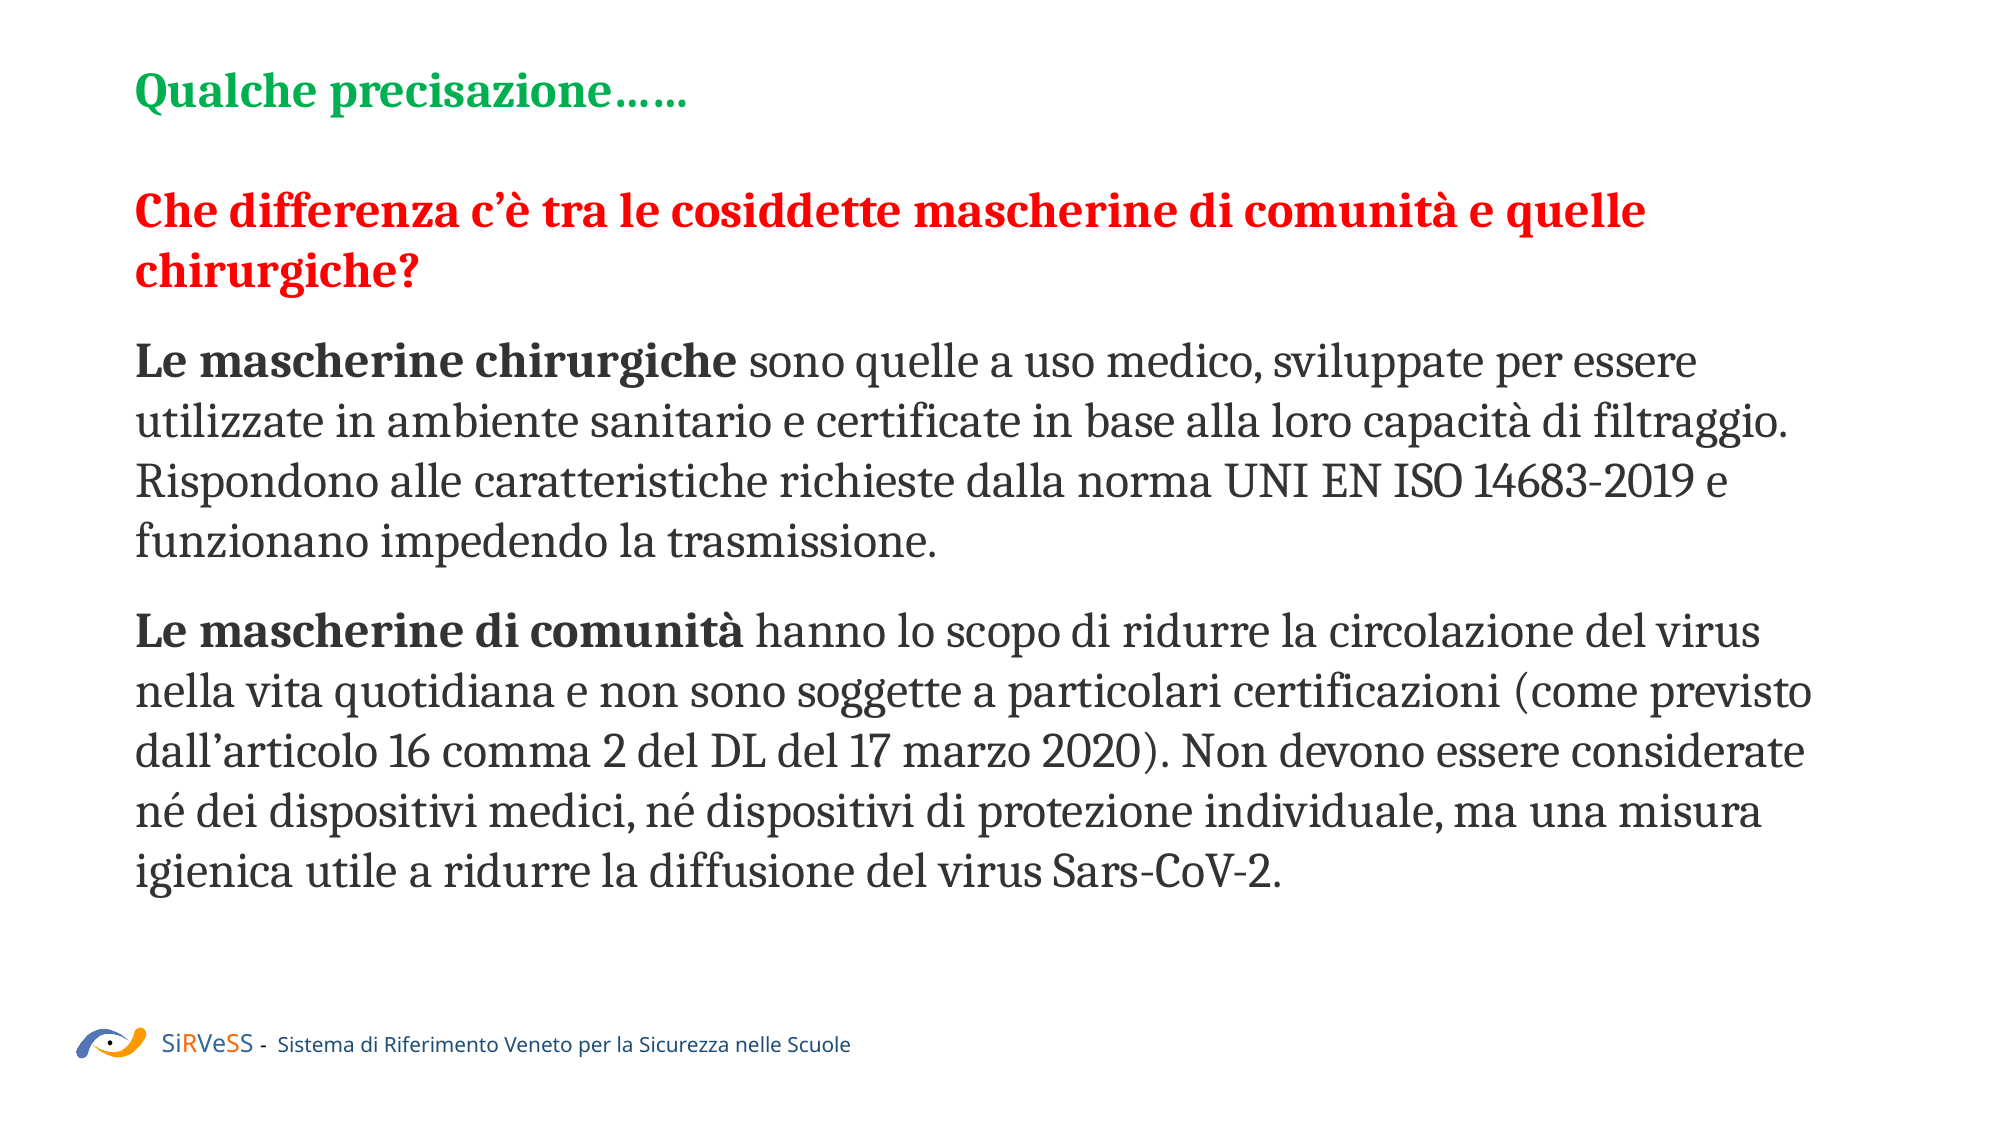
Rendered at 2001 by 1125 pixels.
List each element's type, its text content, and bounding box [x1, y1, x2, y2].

text_box Qualche precisazione…… Che differenza c’è tra le cosiddette mascherine di comunità e quelle chirurgiche? Le mascherine chirurgiche sono quelle a uso medico, sviluppate per essere utilizzate in ambiente sanitario e certificate in base alla loro capacità di filtraggio. Rispondono alle caratteristiche richieste dalla norma UNI EN ISO 14683-2019 e funzionano impedendo la trasmissione. Le mascherine di comunità hanno lo scopo di ridurre la circolazione del virus nella vita quotidiana e non sono soggette a particolari certificazioni (come previsto dall’articolo 16 comma 2 del DL del 17 marzo 2020). Non devono essere considerate né dei dispositivi medici, né dispositivi di protezione individuale, ma una misura igienica utile a ridurre la diffusione del virus Sars-CoV-2. [120, 49, 1840, 905]
picture [75, 1027, 147, 1059]
